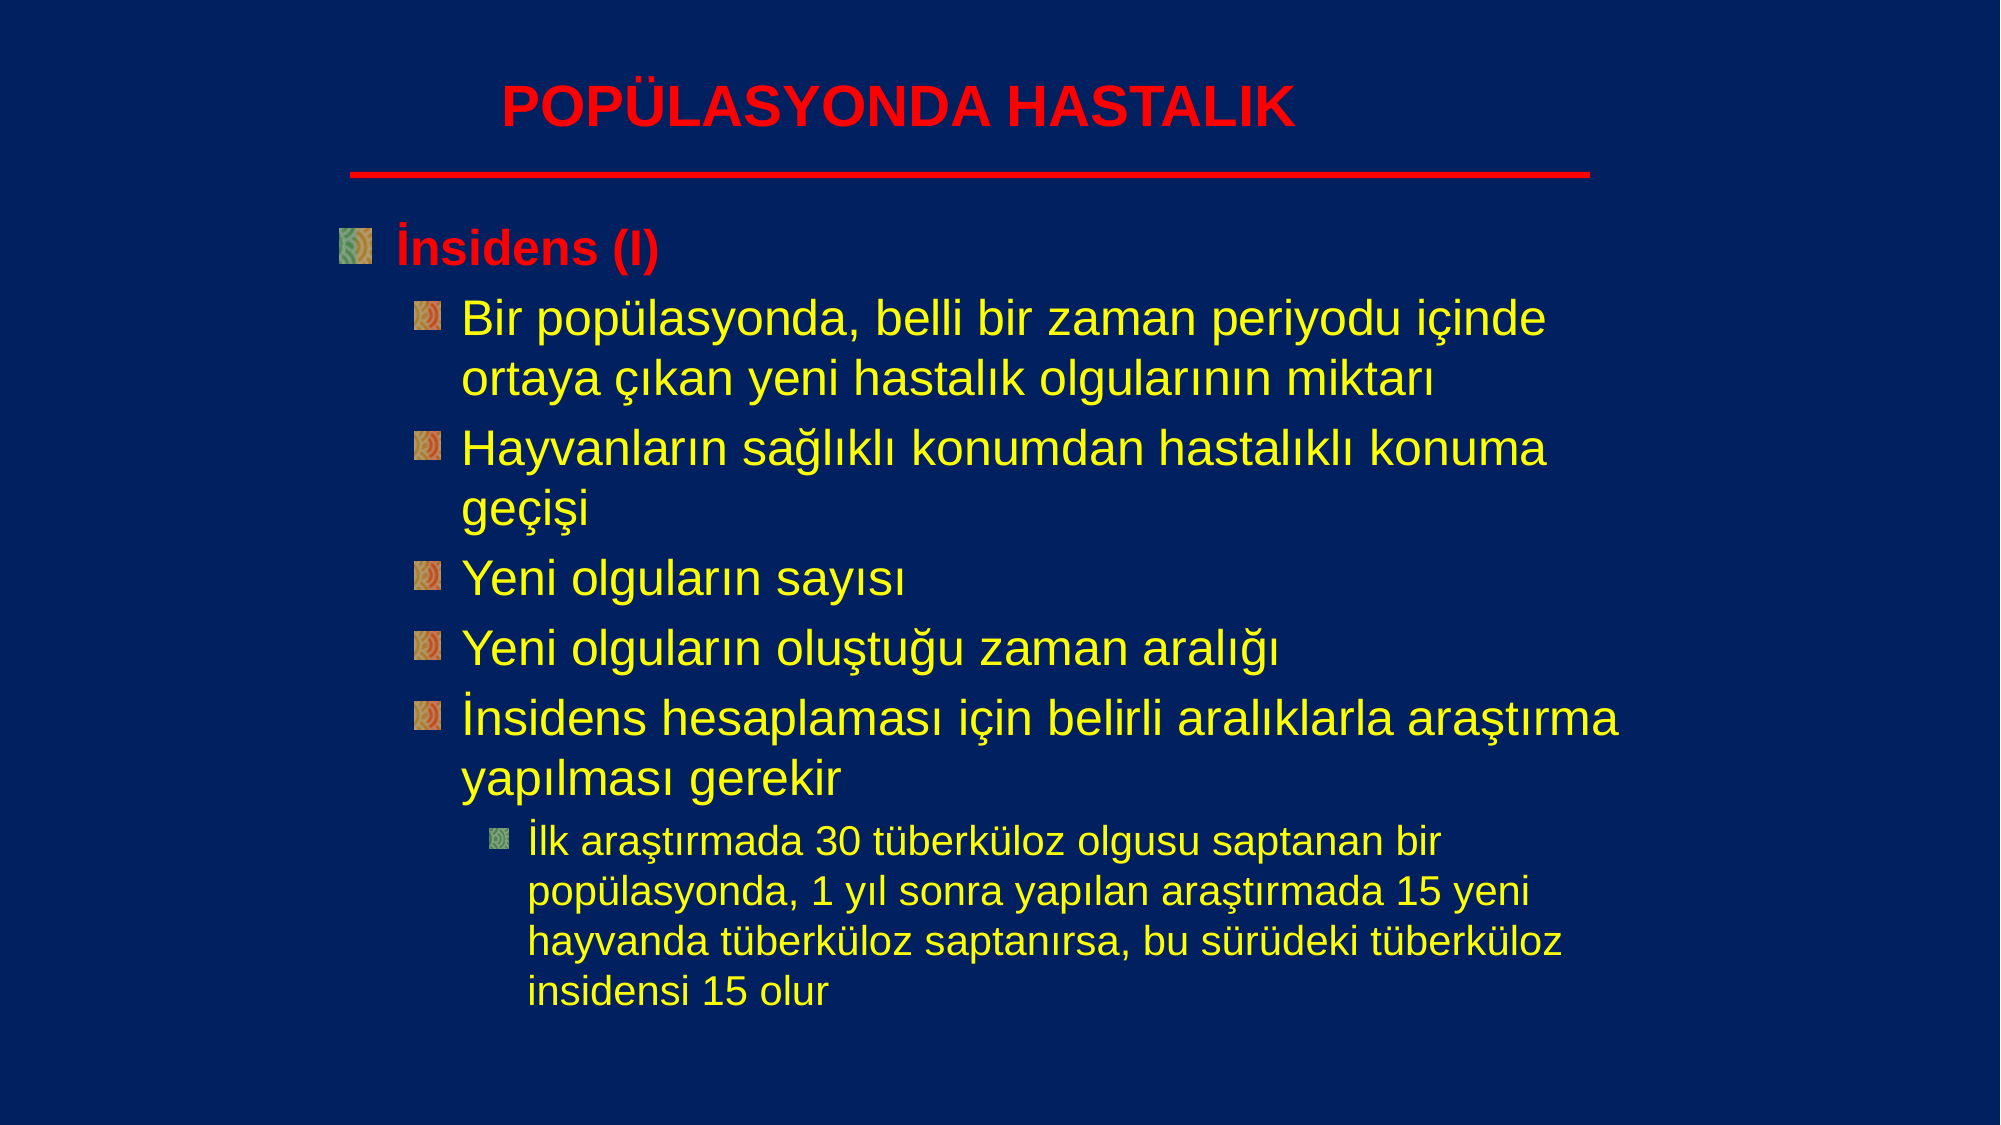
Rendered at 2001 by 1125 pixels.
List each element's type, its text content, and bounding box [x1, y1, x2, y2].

text_box [674, 749, 1425, 825]
picture [414, 431, 441, 460]
picture [414, 701, 441, 730]
picture [414, 561, 441, 590]
picture [339, 228, 372, 264]
picture [489, 828, 509, 849]
picture [414, 631, 441, 660]
list İnsidens (I) Bir popülasyonda, belli bir zaman periyodu içinde ortaya çıkan yeni hastalık olgularının miktarı Hayvanların sağlıklı konumdan hastalıklı konuma geçişi Yeni olguların sayısı Yeni olguların oluştuğu zaman aralığı İnsidens hesaplaması için belirli aralıklarla araştırma yapılması gerekir İlk araştırmada 30 tüberküloz olgusu saptanan bir popülasyonda, 1 yıl sonra yapılan araştırmada 15 yeni hayvanda tüberküloz saptanırsa, bu sürüdeki tüberküloz insidensi 15 olur [324, 208, 1675, 1094]
title POPÜLASYONDA HASTALIK [285, 37, 1513, 170]
picture [414, 301, 441, 330]
